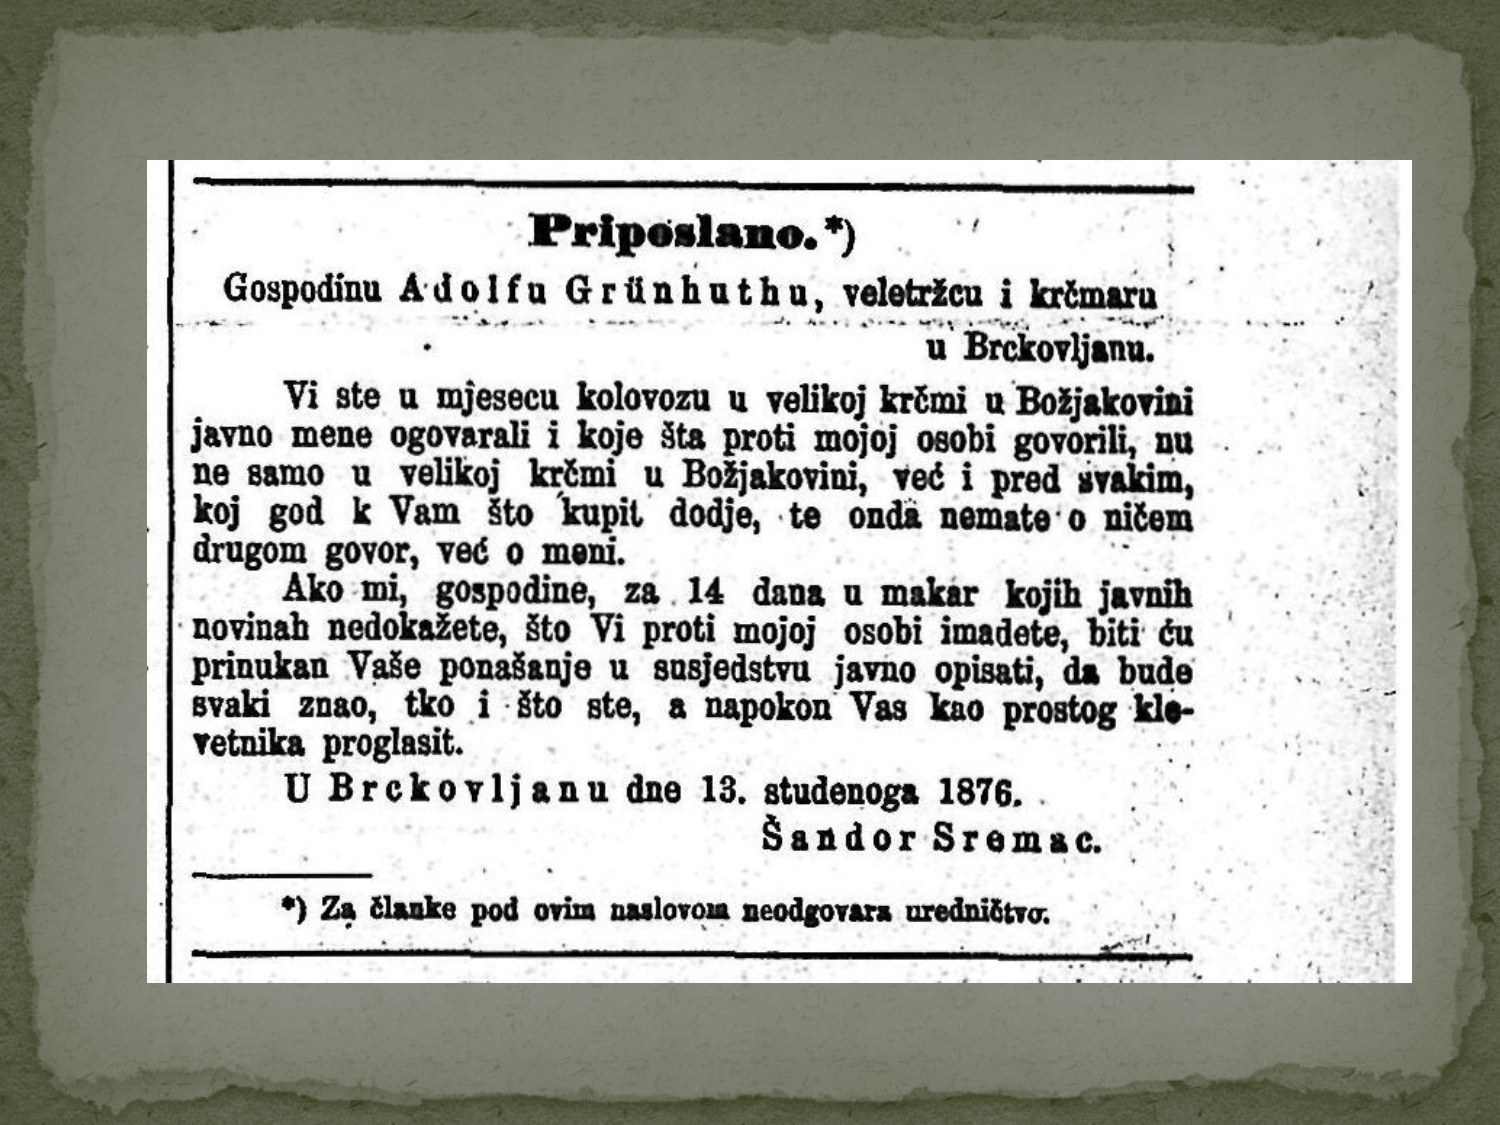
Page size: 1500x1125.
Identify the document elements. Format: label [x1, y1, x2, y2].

list [149, 162, 1409, 982]
